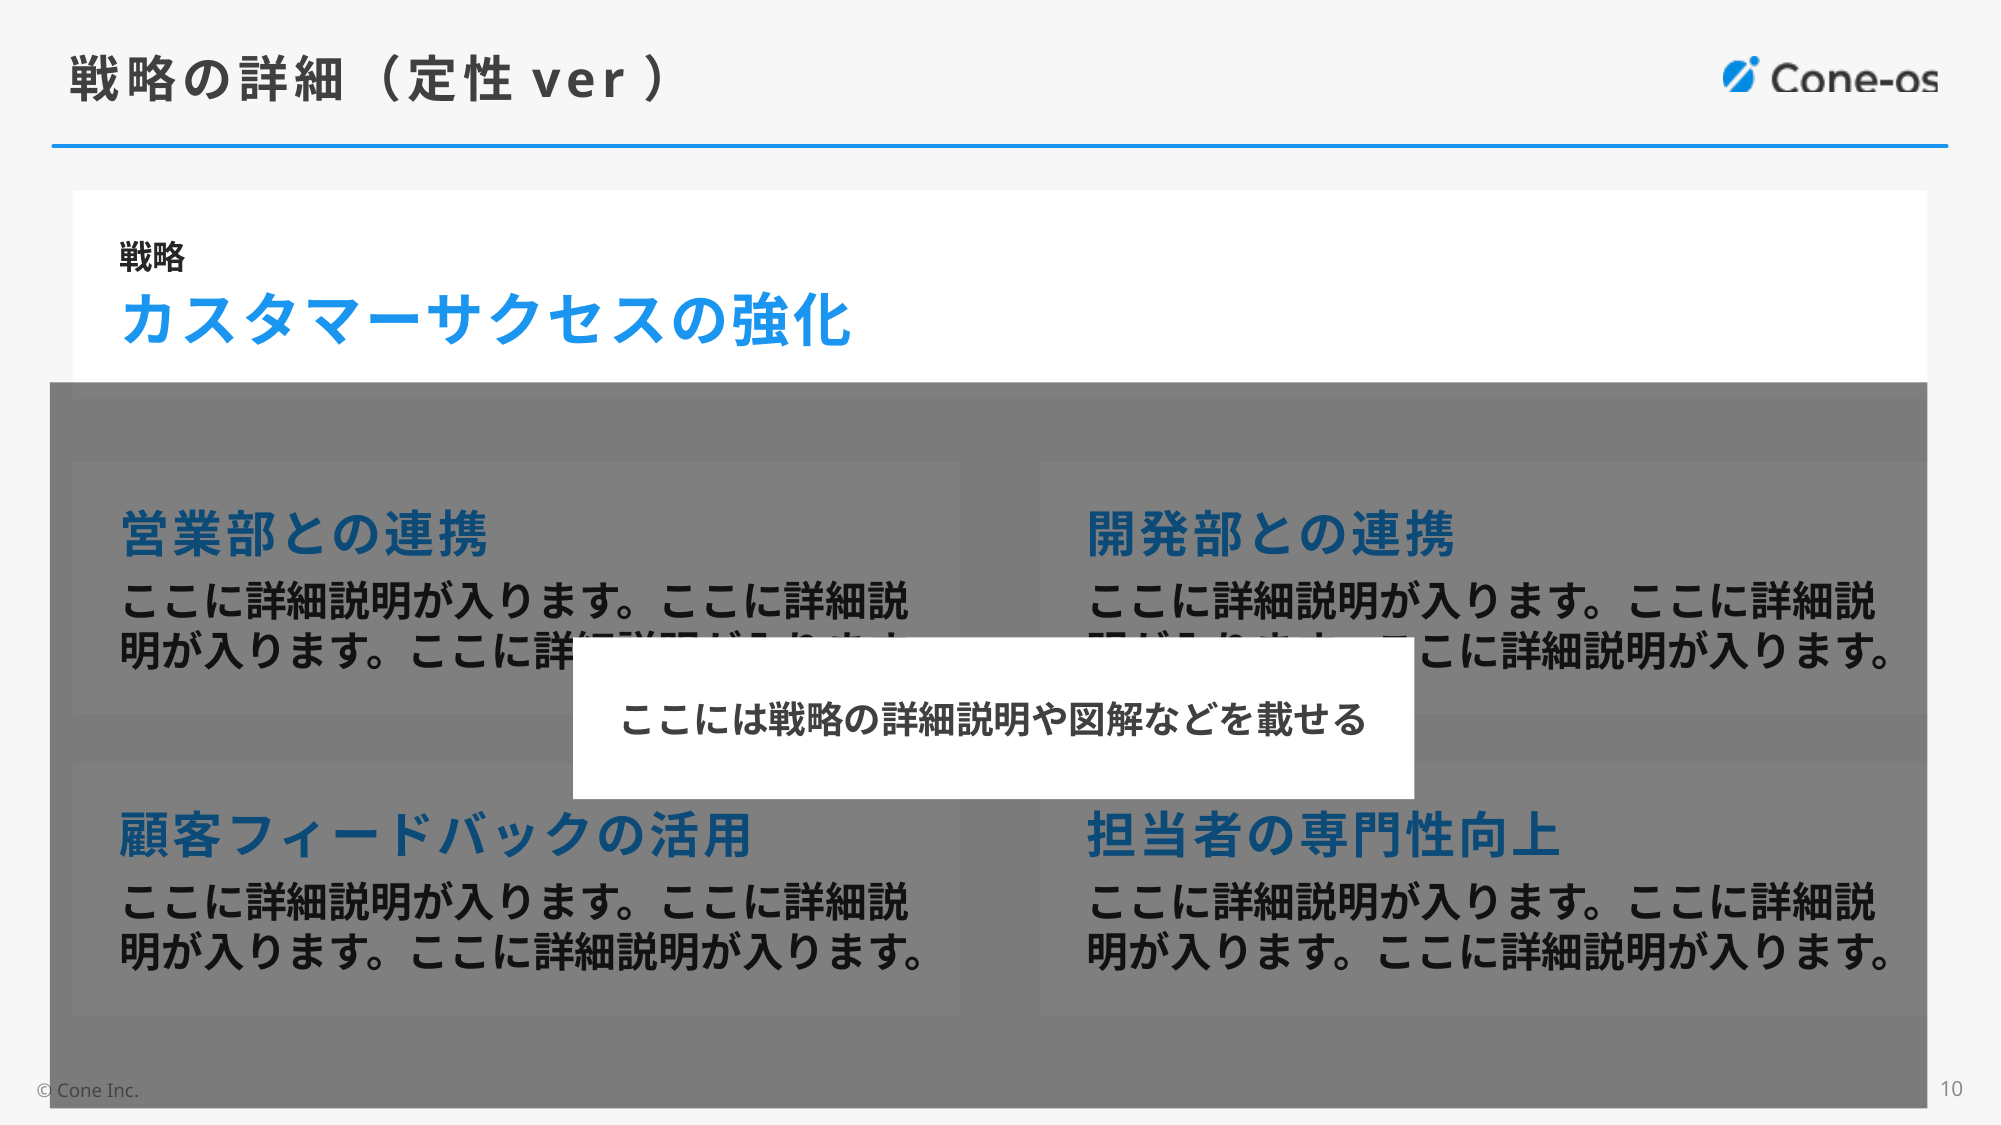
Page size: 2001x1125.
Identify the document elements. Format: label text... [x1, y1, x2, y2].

slide_number © Cone Inc. [21, 1069, 472, 1111]
slide_number 10 [1528, 1069, 1979, 1111]
text_box 戦略 カスタマーサクセスの強化 [72, 189, 1928, 381]
text_box [49, 381, 1928, 1109]
title 戦略の詳細（定性ver） [55, 32, 1933, 127]
text_box ここには戦略の詳細説明や図解などを載せる [572, 636, 1415, 800]
